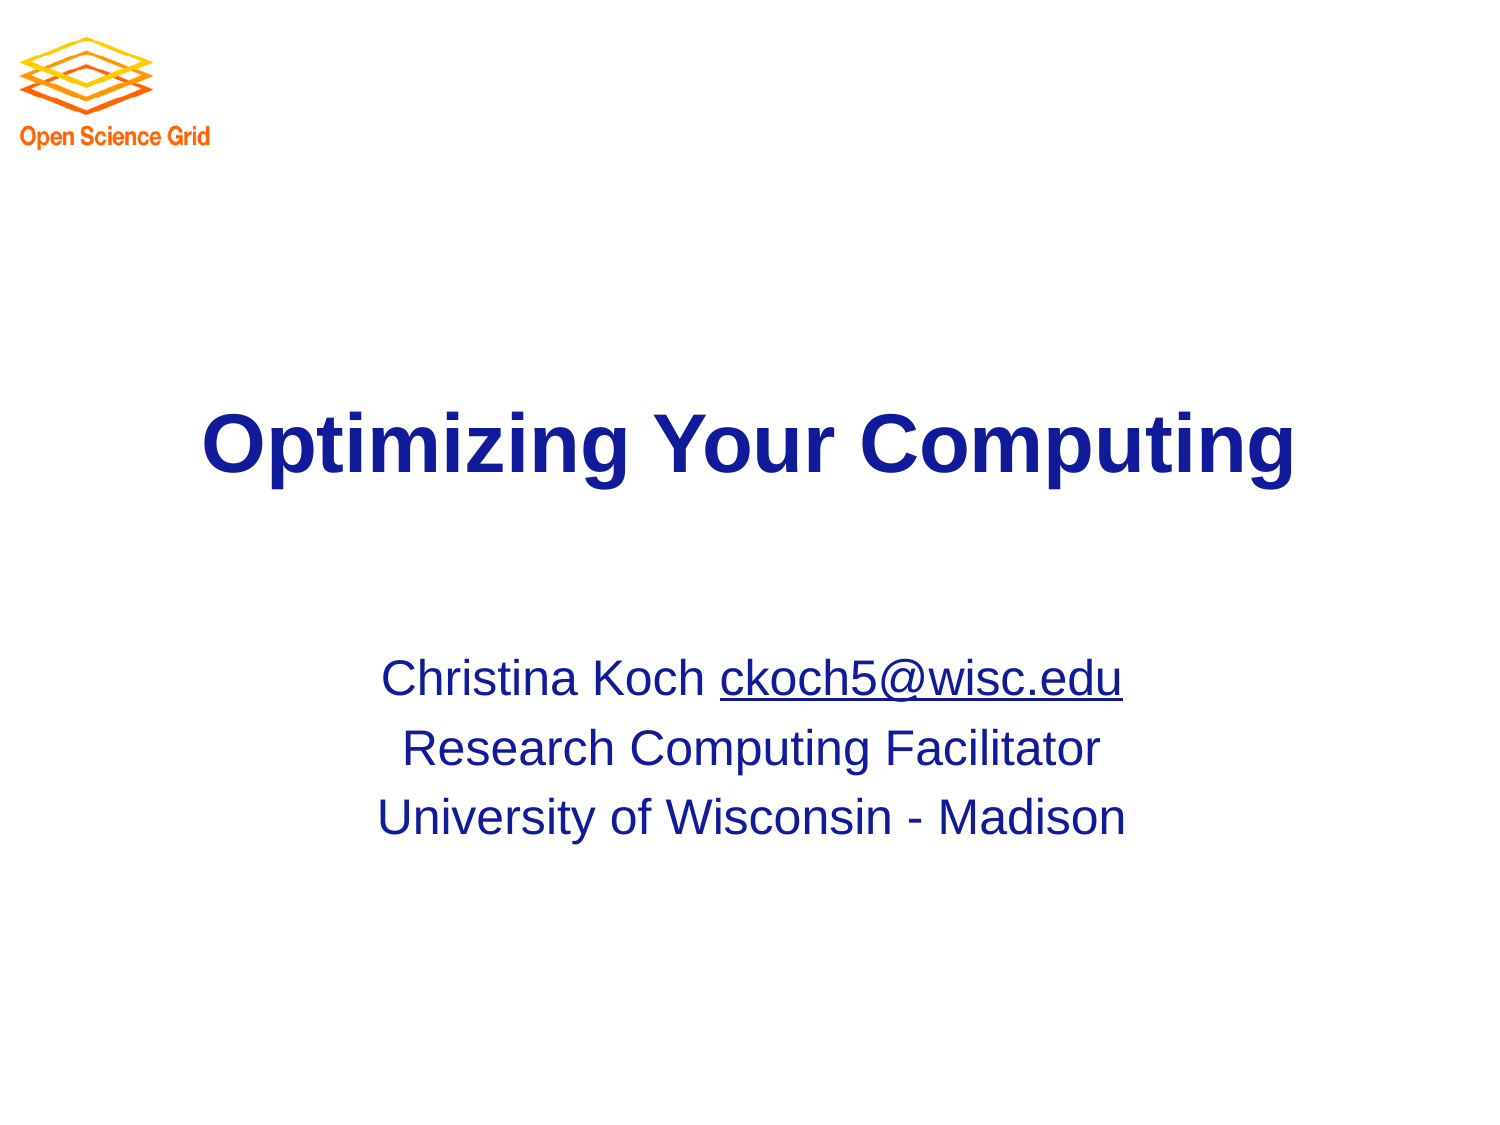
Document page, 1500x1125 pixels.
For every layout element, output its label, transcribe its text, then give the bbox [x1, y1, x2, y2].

picture [0, 14, 229, 167]
subtitle Christina Koch ckoch5@wisc.edu Research Computing Facilitator University of Wisconsin - Madison [85, 637, 1419, 925]
title Optimizing Your Computing [112, 375, 1388, 563]
